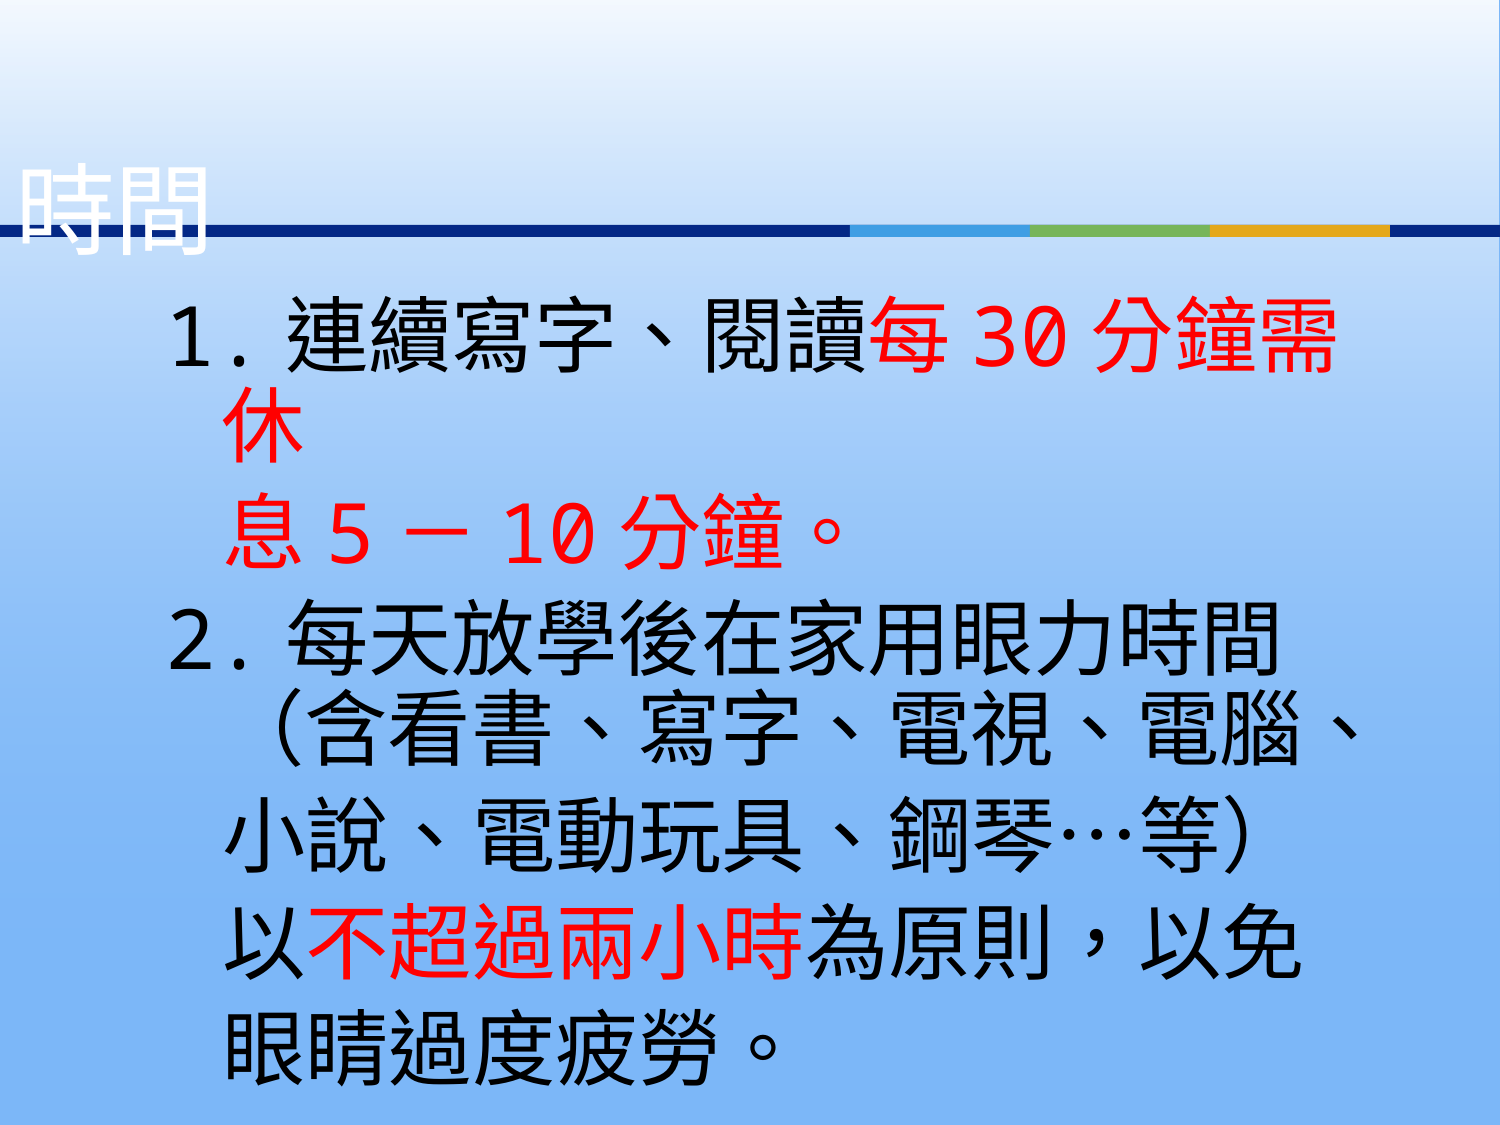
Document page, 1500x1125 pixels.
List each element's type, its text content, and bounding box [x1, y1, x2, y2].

title 時間 [0, 112, 1458, 303]
list 1.連續寫字、閱讀每30分鐘需休 息5－10分鐘。 2.每天放學後在家用眼力時間（含看書、寫字、電視、電腦、 小說、電動玩具、鋼琴…等） 以不超過兩小時為原則，以免 眼睛過度疲勞。 [150, 303, 1425, 1038]
